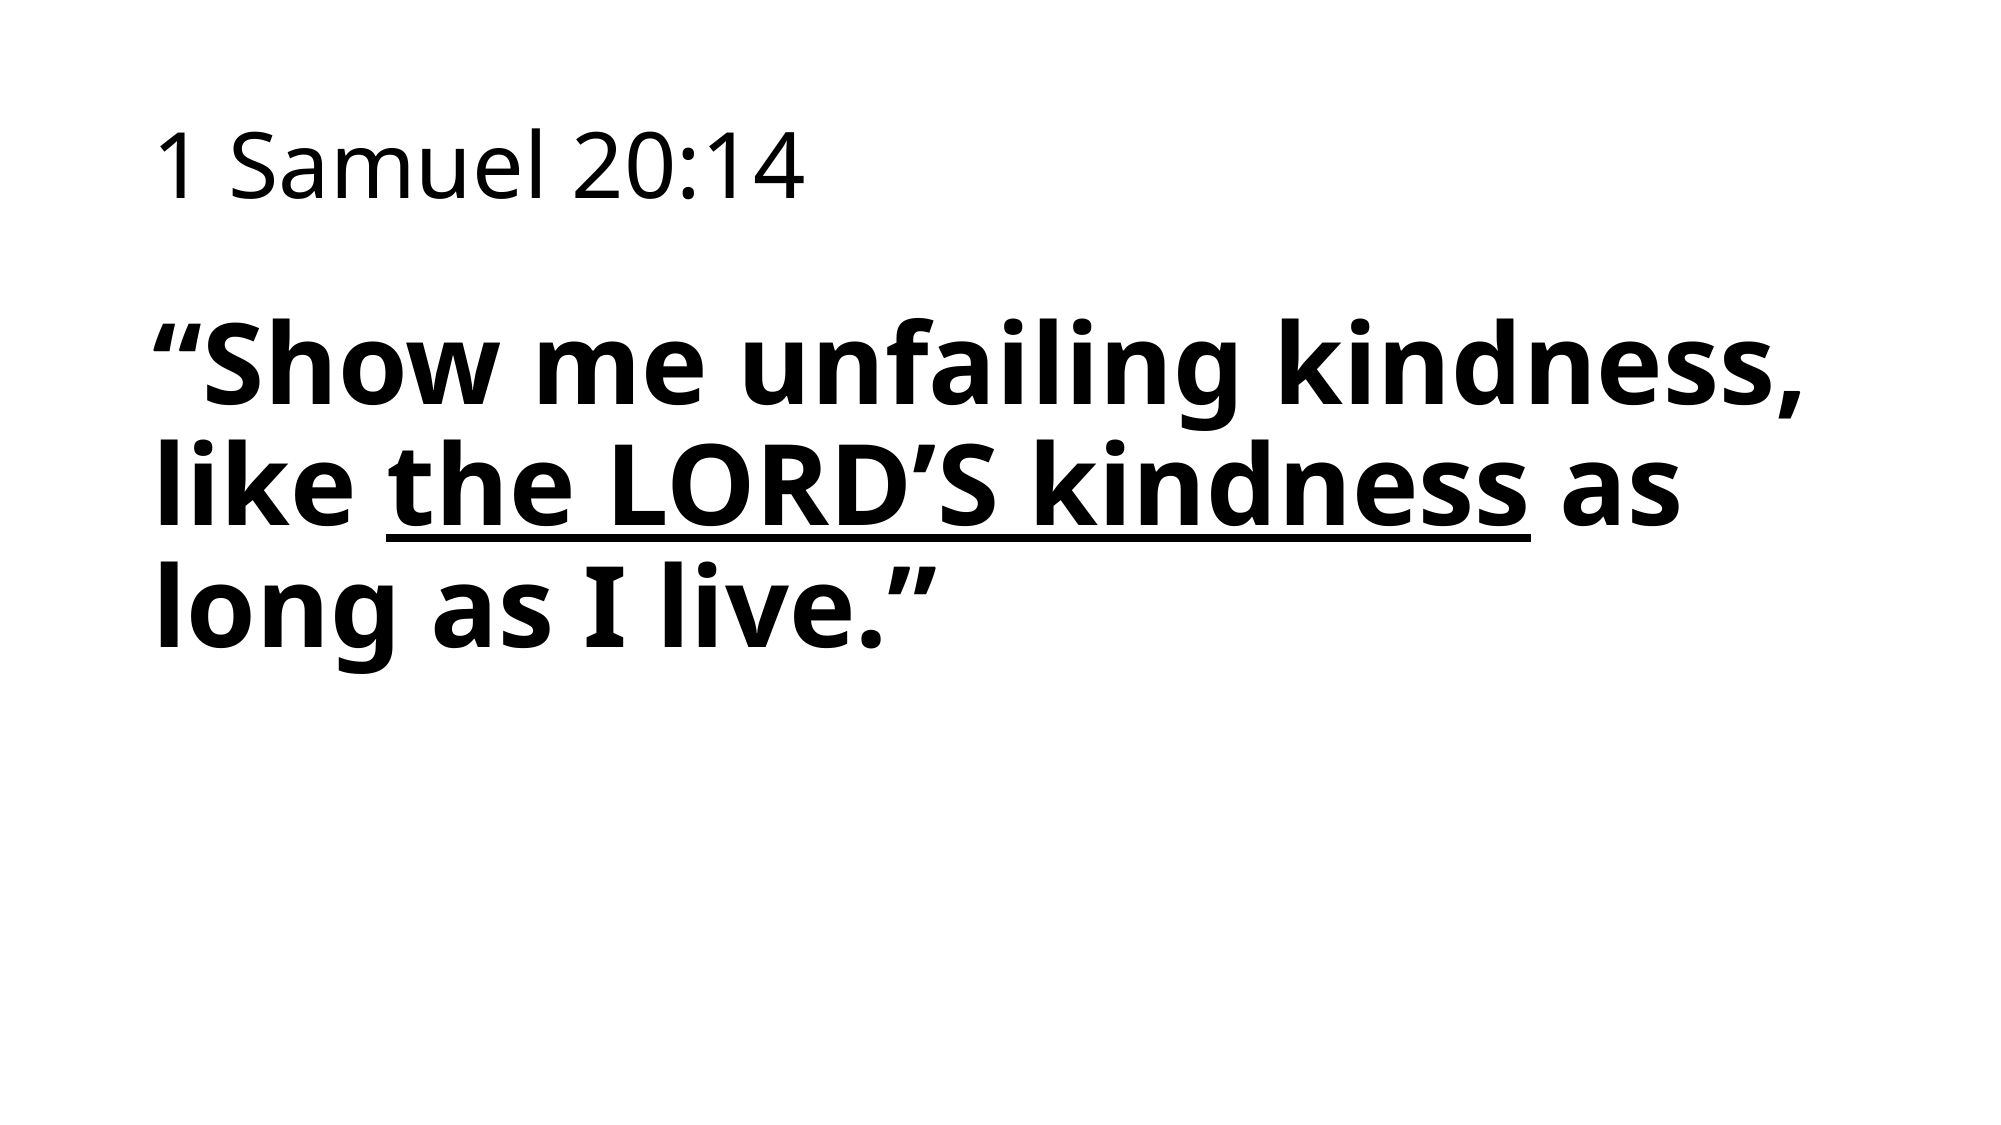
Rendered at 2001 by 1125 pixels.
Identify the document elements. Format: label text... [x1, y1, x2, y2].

title 1 Samuel 20:14 [137, 59, 1863, 278]
list “Show me unfailing kindness, like the Lord’s kindness as long as I live.” [137, 299, 1863, 1014]
